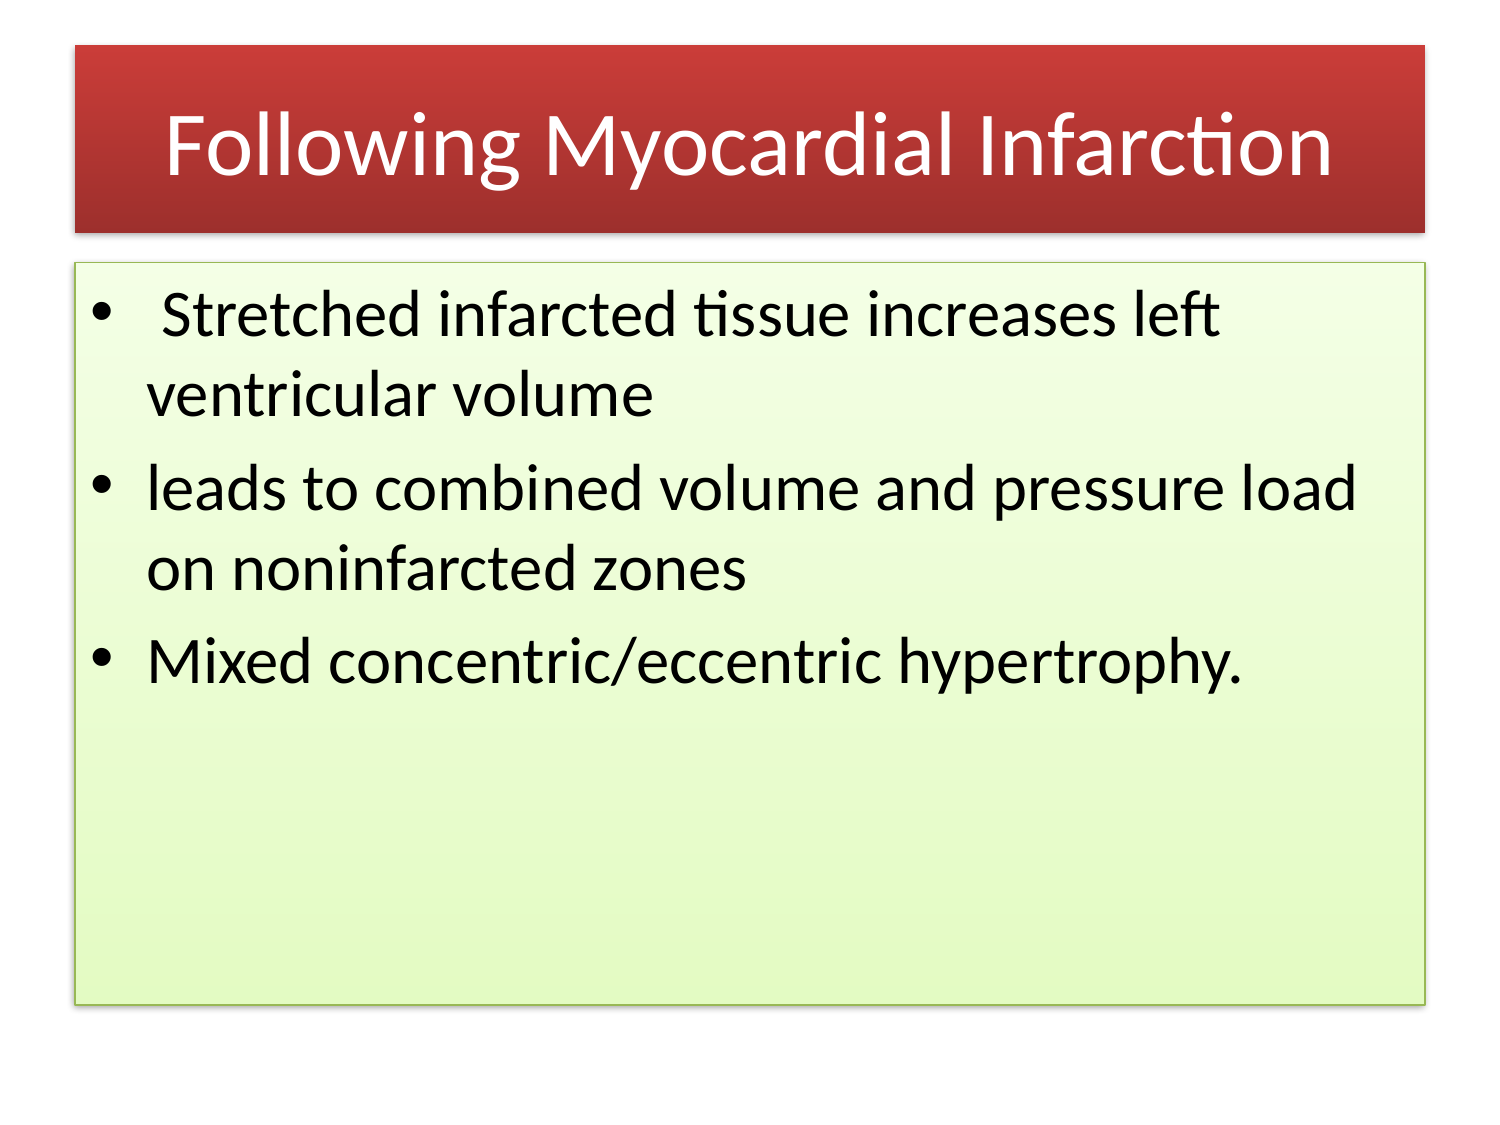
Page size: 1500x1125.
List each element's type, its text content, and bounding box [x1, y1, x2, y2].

title Following Myocardial Infarction [75, 45, 1425, 233]
list Stretched infarcted tissue increases left ventricular volume leads to combined volume and pressure load on noninfarcted zones Mixed concentric/eccentric hypertrophy. [74, 262, 1426, 1006]
